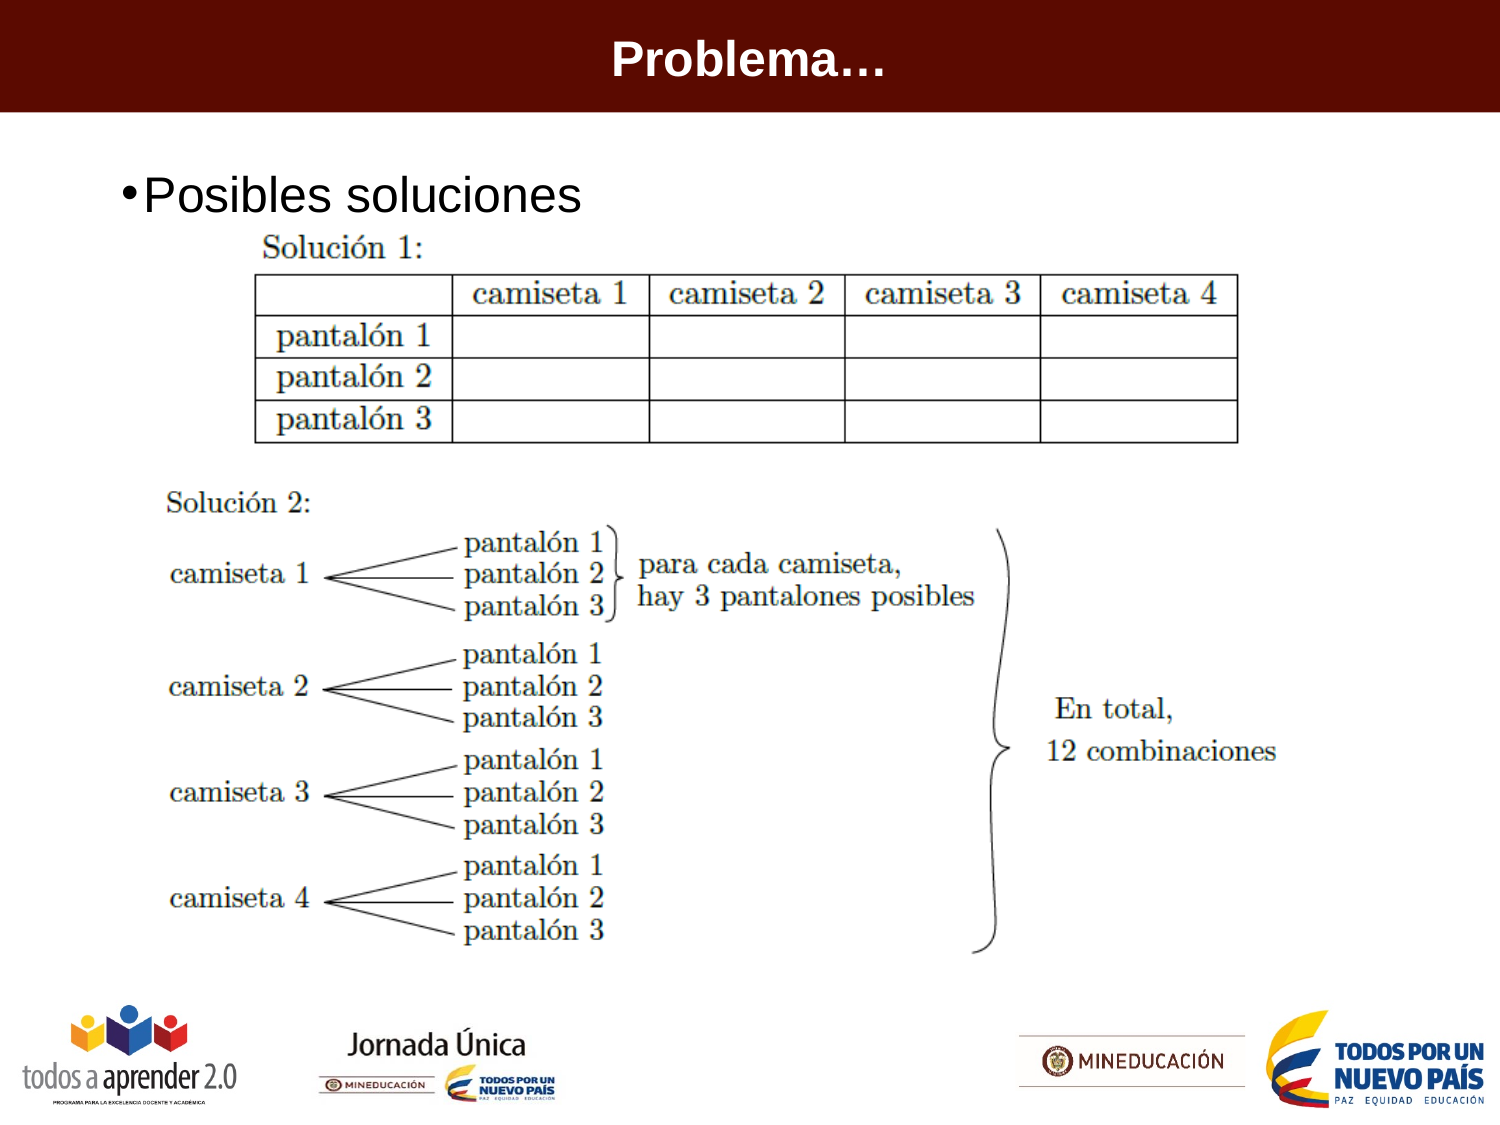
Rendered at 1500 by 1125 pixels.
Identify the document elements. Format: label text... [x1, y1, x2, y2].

picture [158, 476, 1284, 964]
picture [17, 1000, 241, 1108]
picture [257, 1011, 577, 1113]
picture [247, 220, 1248, 450]
title Problema… [0, 0, 1500, 113]
picture [1015, 999, 1495, 1124]
list Posibles soluciones [72, 147, 1423, 891]
